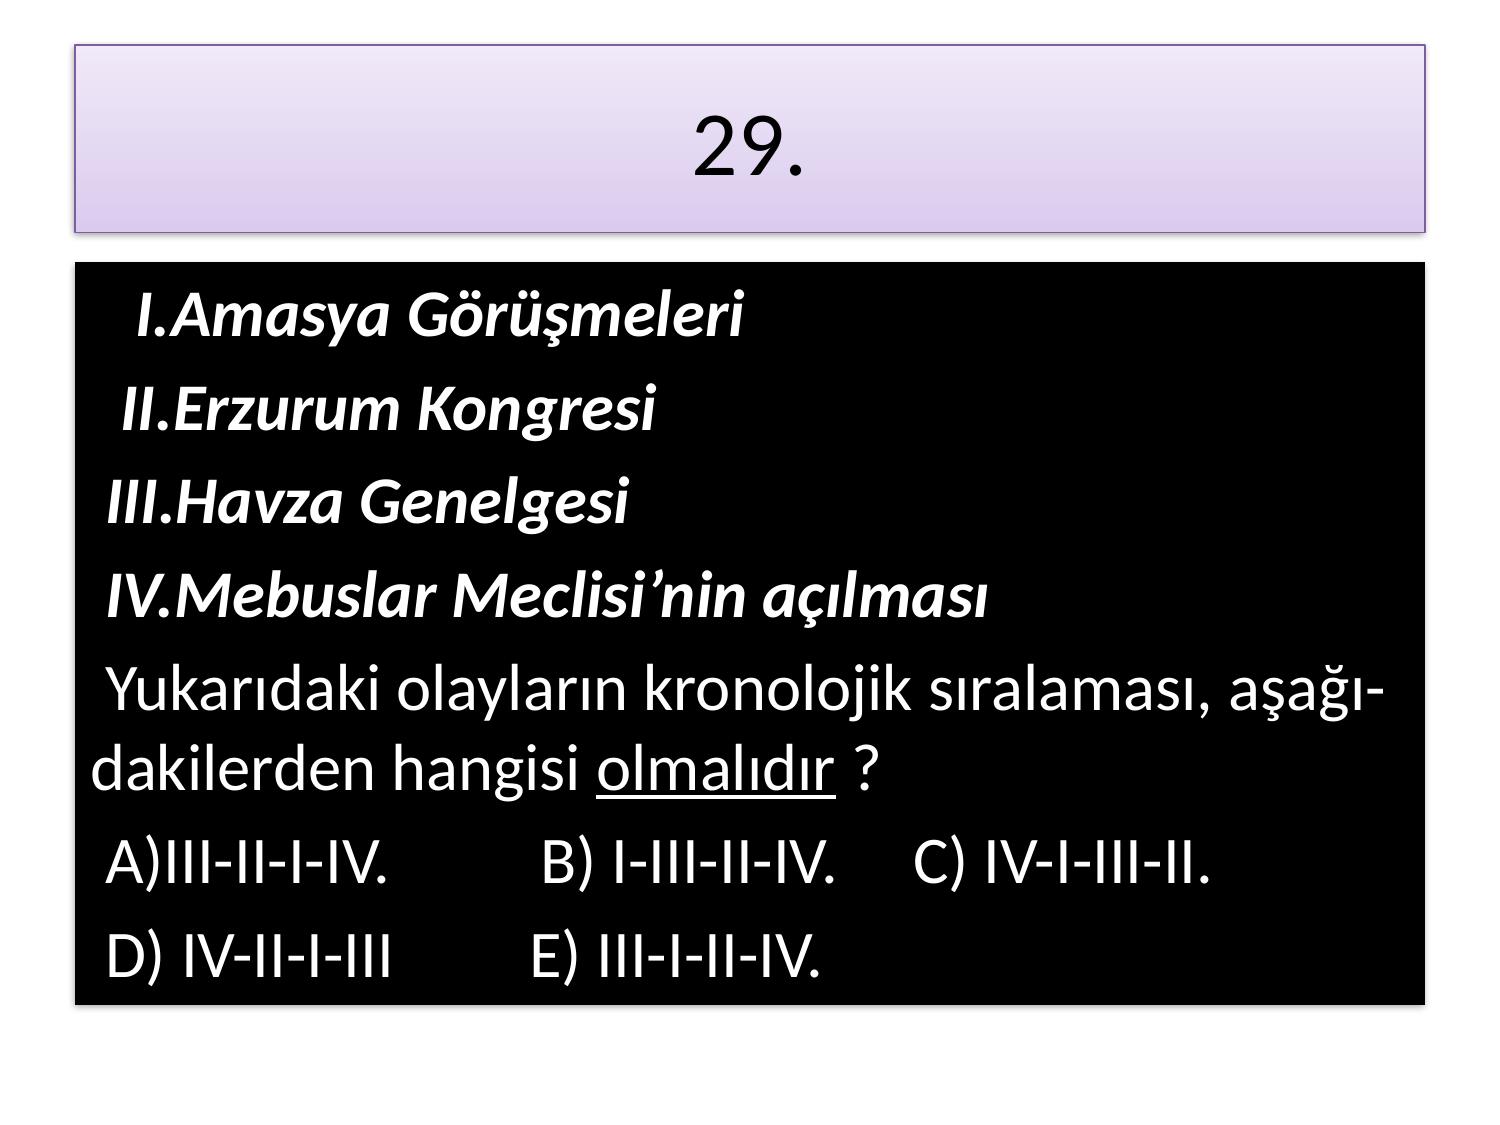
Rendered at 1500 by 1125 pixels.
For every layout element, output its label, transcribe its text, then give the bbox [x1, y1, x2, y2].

title 29. [74, 44, 1426, 233]
list I.Amasya Görüşmeleri II.Erzurum Kongresi III.Havza Genelgesi IV.Mebuslar Meclisi’nin açılması Yukarıdaki olayların kronolojik sıralaması, aşağı-dakilerden hangisi olmalıdır ? A)III-II-I-IV. B) I-III-II-IV. C) IV-I-III-II. D) IV-II-I-III E) III-I-II-IV. [75, 262, 1425, 1005]
